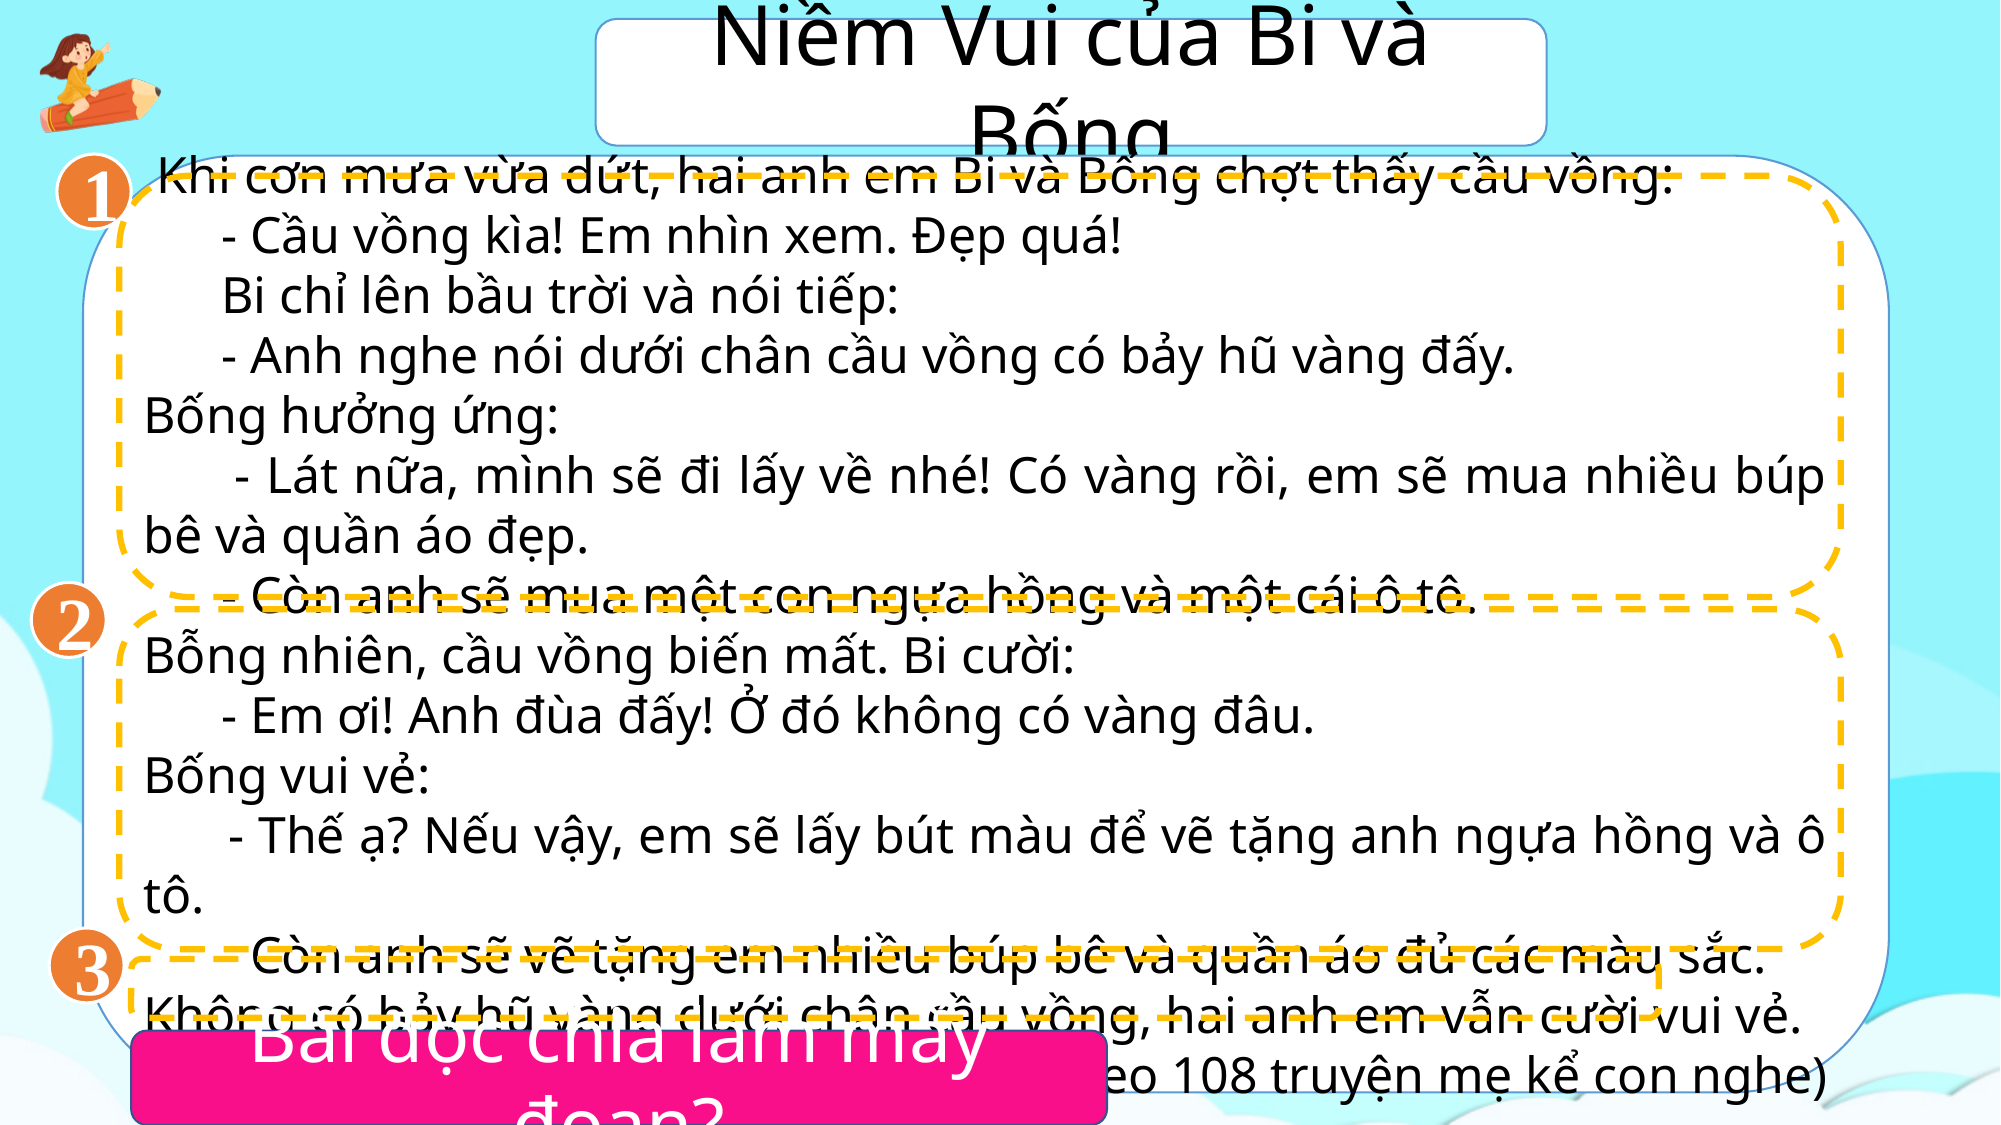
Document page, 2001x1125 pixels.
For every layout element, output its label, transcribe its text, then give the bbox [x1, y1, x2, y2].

text_box [118, 608, 1842, 951]
text_box [130, 958, 1660, 1019]
picture [0, 0, 2001, 1125]
text_box [118, 174, 1842, 599]
text_box 3 [47, 926, 126, 1005]
text_box 2 [29, 580, 108, 659]
text_box 1 [55, 189, 133, 231]
text_box Bài đọc chia làm mấy đoạn? [130, 1029, 1109, 1125]
text_box Niềm Vui của Bi và Bống [594, 17, 1548, 147]
text_box Khi cơn mưa vừa dứt, hai anh em Bi và Bống chợt thấy cầu vồng: - Cầu vồng kìa! Em nhìn xem. Đẹp quá! Bi chỉ lên bầu trời và nói tiếp: - Anh nghe nói dưới chân cầu vồng có bảy hũ vàng đấy. Bống hưởng ứng: - Lát nữa, mình sẽ đi lấy về nhé! Có vàng rồi, em sẽ mua nhiều búp bê và quần áo đẹp. - Còn anh sẽ mua một con ngựa hồng và một cái ô tô. Bỗng nhiên, cầu vồng biến mất. Bi cười: - Em ơi! Anh đùa đấy! Ở đó không có vàng đâu. Bống vui vẻ: - Thế ạ? Nếu vậy, em sẽ lấy bút màu để vẽ tặng anh ngựa hồng và ô tô. - Còn anh sẽ vẽ tặng em nhiều búp bê và quần áo đủ các màu sắc. Không có bảy hũ vàng dưới chân cầu vồng, hai anh em vẫn cười vui vẻ. (Theo 108 truyện mẹ kể con nghe) [81, 154, 1890, 1094]
